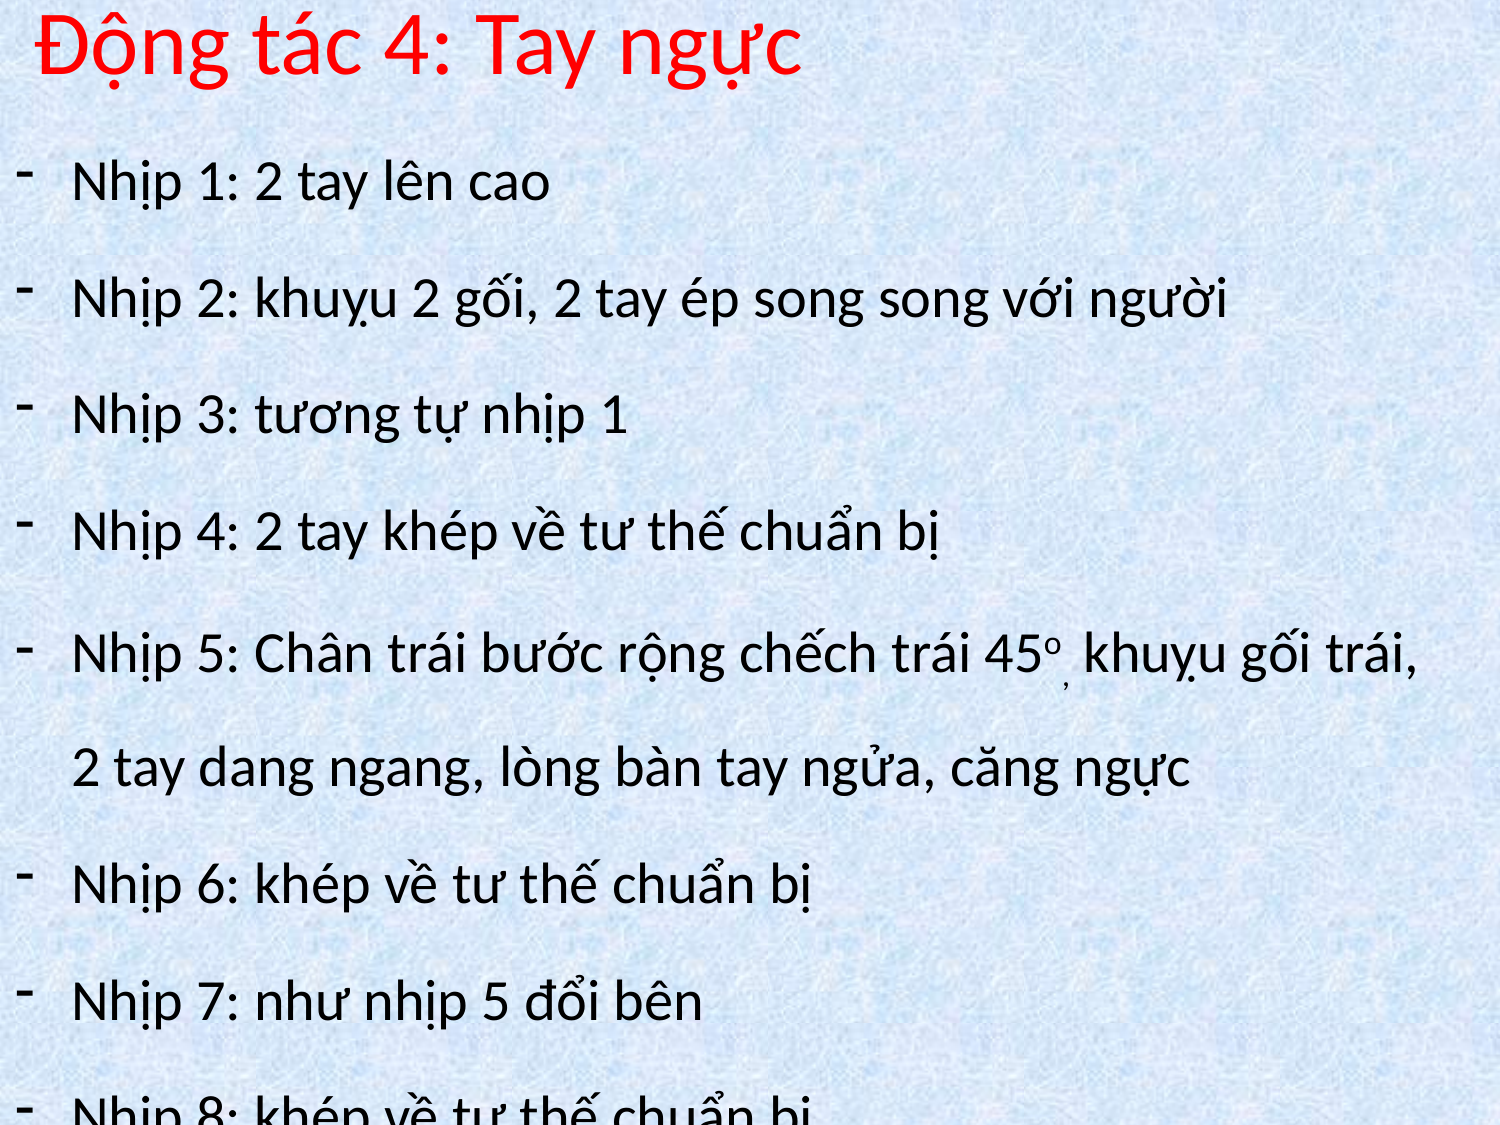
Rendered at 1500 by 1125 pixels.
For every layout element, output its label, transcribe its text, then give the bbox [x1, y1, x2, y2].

picture [0, 0, 1500, 1125]
title Động tác 4: Tay ngực [0, 0, 838, 99]
list Nhịp 1: 2 tay lên cao Nhịp 2: khuỵu 2 gối, 2 tay ép song song với người Nhịp 3: tương tự nhịp 1 Nhịp 4: 2 tay khép về tư thế chuẩn bị Nhịp 5: Chân trái bước rộng chếch trái 45o, khuỵu gối trái, 2 tay dang ngang, lòng bàn tay ngửa, căng ngực Nhịp 6: khép về tư thế chuẩn bị Nhịp 7: như nhịp 5 đổi bên Nhịp 8: khép về tư thế chuẩn bị [0, 99, 1475, 968]
